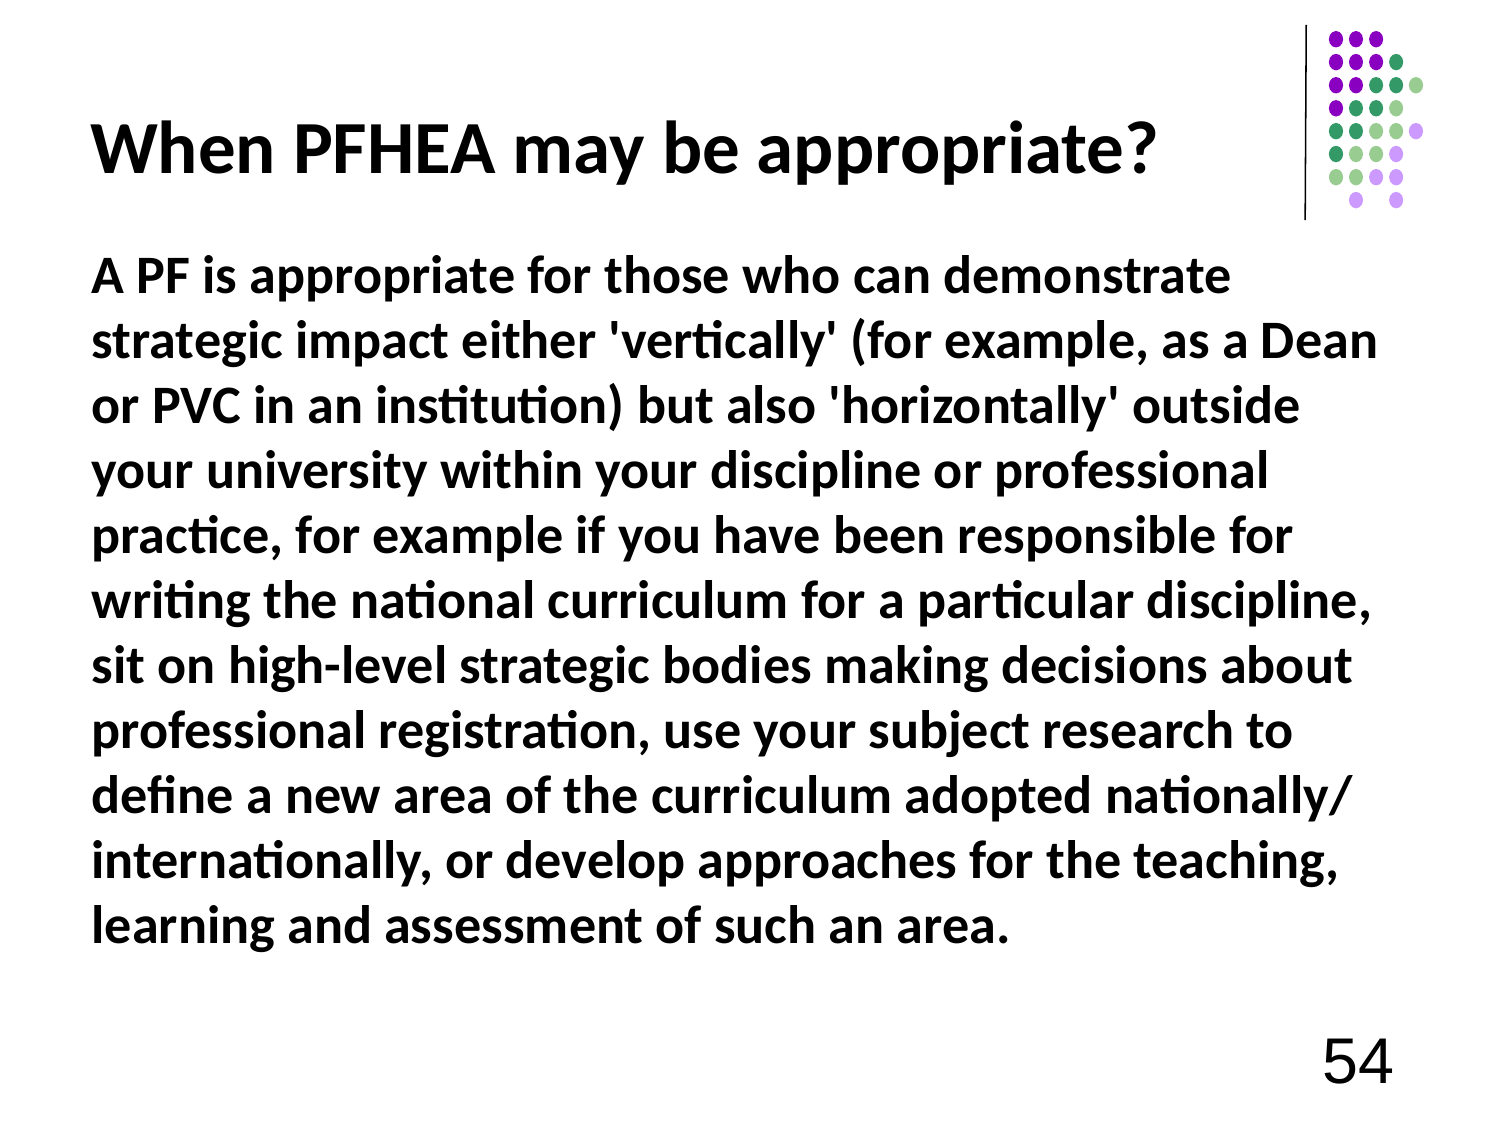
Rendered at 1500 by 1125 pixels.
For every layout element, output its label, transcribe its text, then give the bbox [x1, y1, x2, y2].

title When PFHEA may be appropriate? [74, 19, 1313, 197]
list A PF is appropriate for those who can demonstrate strategic impact either 'vertically' (for example, as a Dean or PVC in an institution) but also 'horizontally' outside your university within your discipline or professional practice, for example if you have been responsible for writing the national curriculum for a particular discipline, sit on high-level strategic bodies making decisions about professional registration, use your subject research to define a new area of the curriculum adopted nationally/ internationally, or develop approaches for the teaching, learning and assessment of such an area. [76, 231, 1428, 1018]
